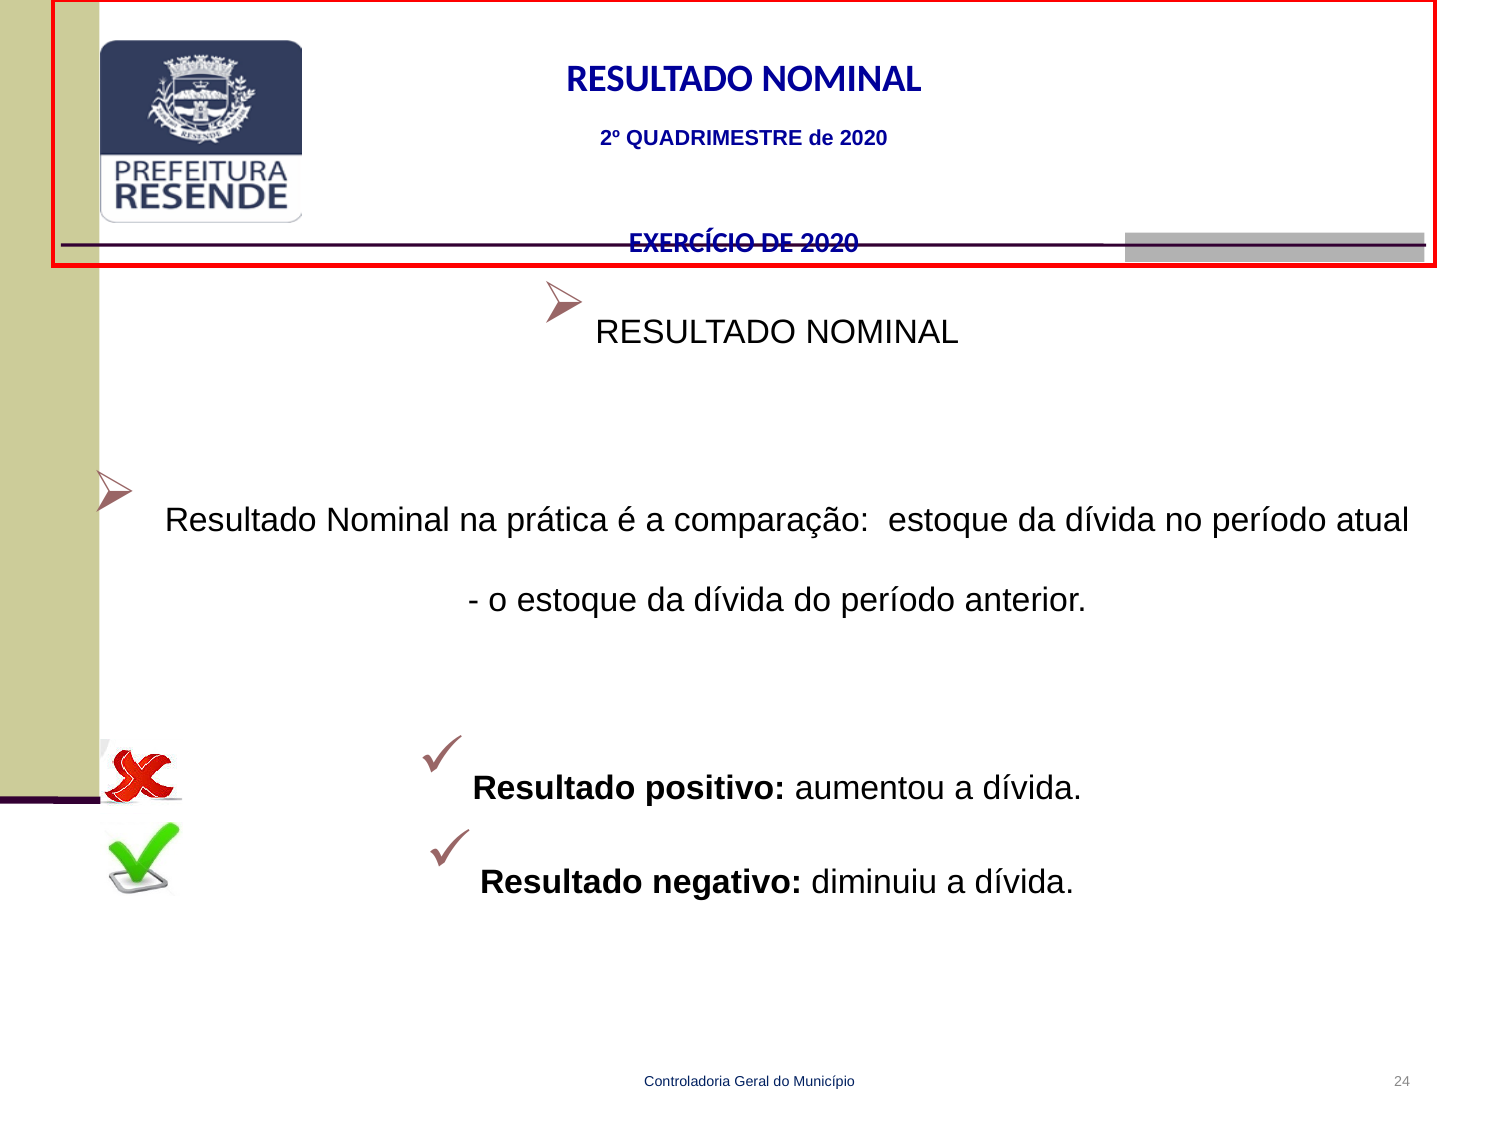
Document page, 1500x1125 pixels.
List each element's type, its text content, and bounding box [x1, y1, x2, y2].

text_box RESULTADO NOMINAL Resultado Nominal na prática é a comparação: estoque da dívida no período atual - o estoque da dívida do período anterior. Resultado positivo: aumentou a dívida. Resultado negativo: diminuiu a dívida. [74, 266, 1425, 1032]
text_box RESULTADO NOMINAL 2º QUADRIMESTRE de 2020 EXERCÍCIO DE 2020 [53, 0, 1436, 266]
picture [100, 822, 183, 897]
text_box Controladoria Geral do Município [512, 1042, 988, 1103]
picture [100, 739, 183, 814]
text_box 24 [1074, 1042, 1425, 1103]
picture [99, 30, 302, 232]
